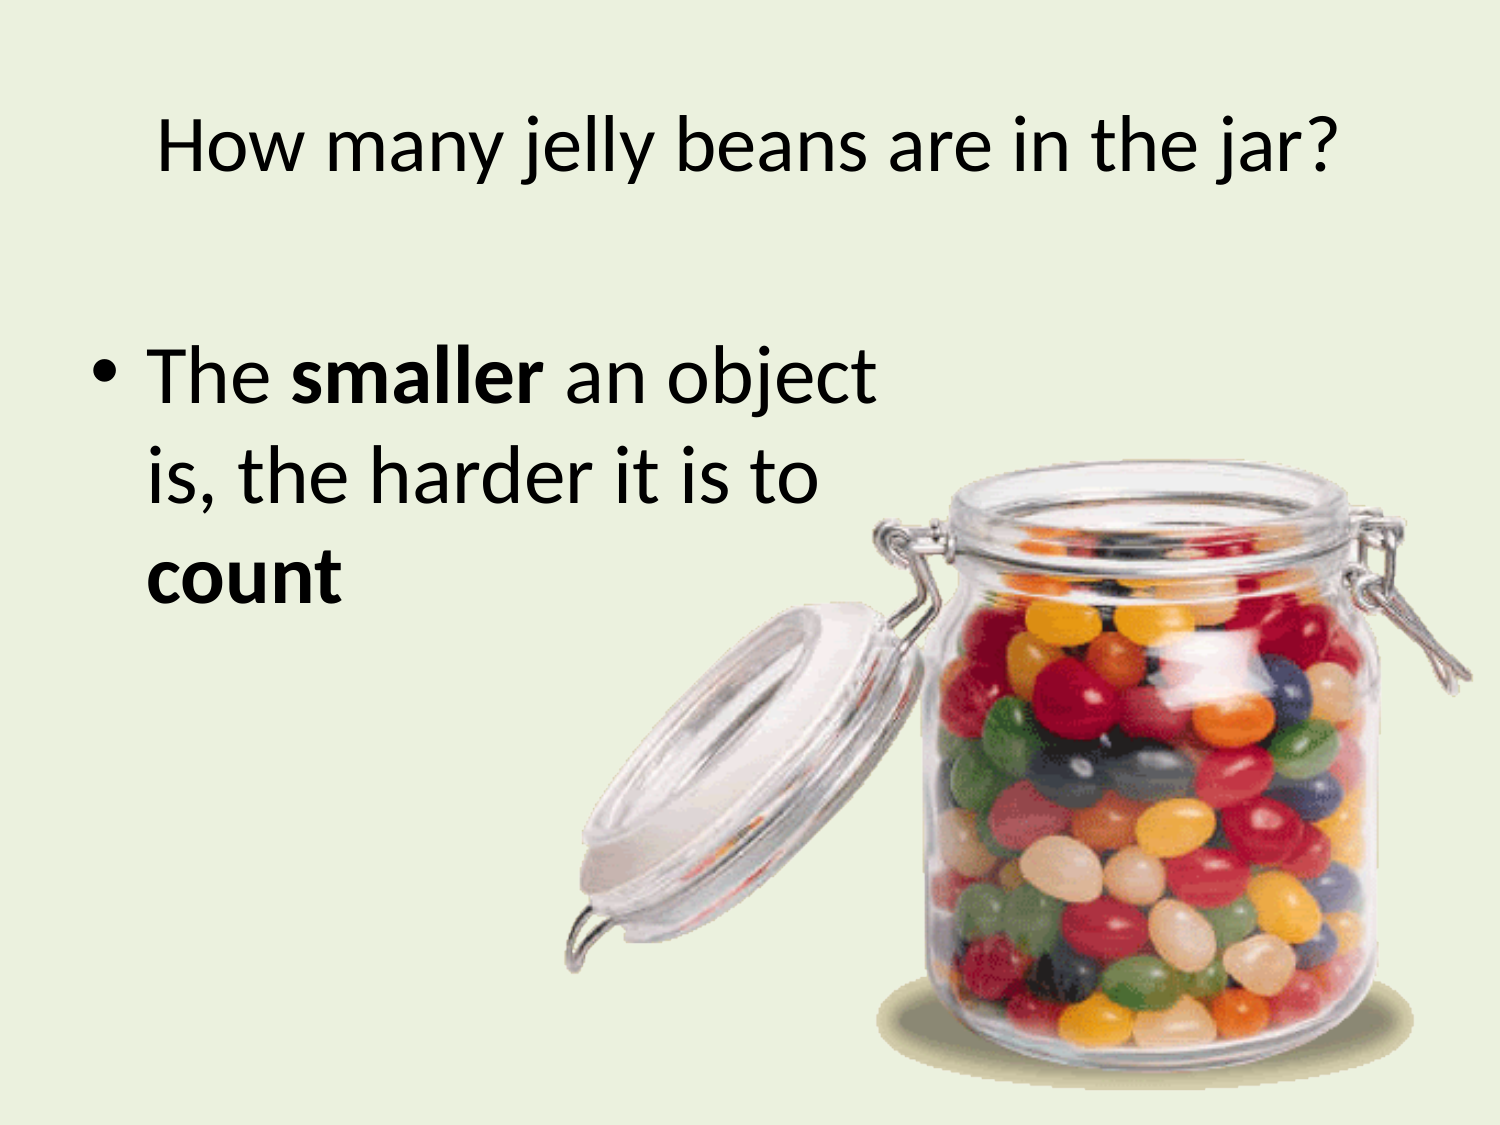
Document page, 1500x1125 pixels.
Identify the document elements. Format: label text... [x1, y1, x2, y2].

title How many jelly beans are in the jar? [75, 45, 1425, 233]
picture [549, 437, 1483, 1101]
list The smaller an object is, the harder it is to count [75, 312, 913, 1005]
